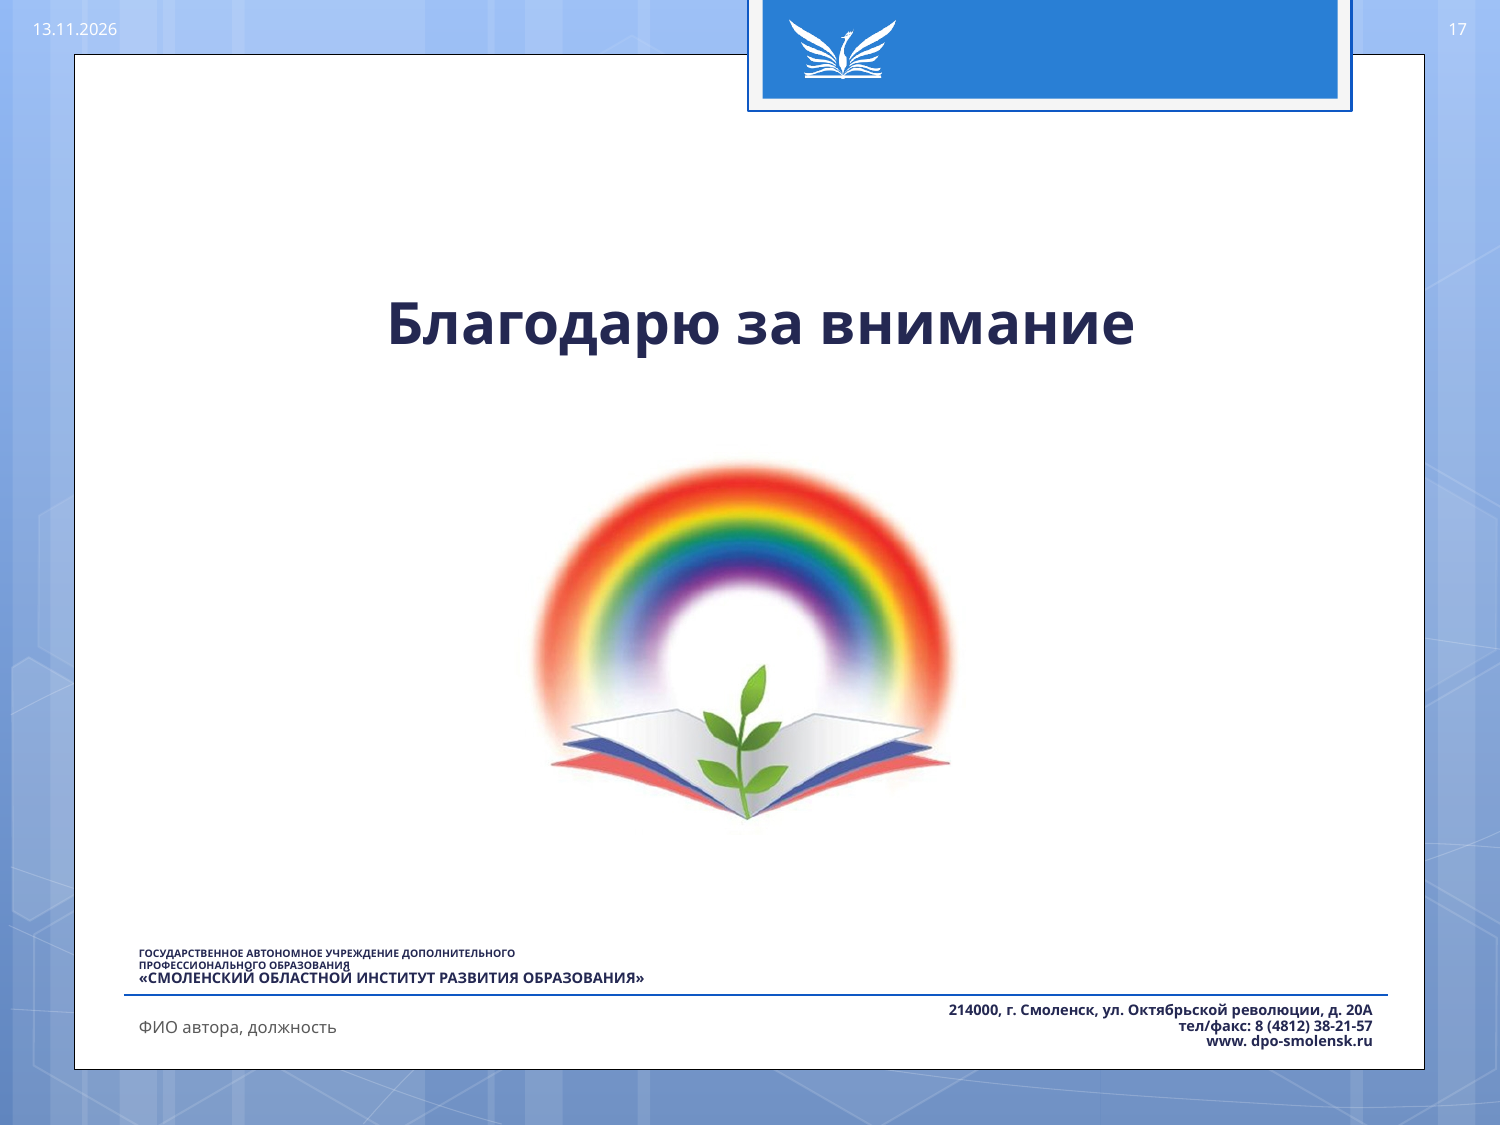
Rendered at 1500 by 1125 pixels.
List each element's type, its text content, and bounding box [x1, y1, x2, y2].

slide_number 17 [1411, 9, 1483, 51]
picture [789, 19, 896, 79]
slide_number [17, 9, 148, 51]
footer ФИО автора, должность [123, 1009, 699, 1047]
picture [465, 444, 1017, 835]
list Благодарю за внимание [123, 278, 1388, 929]
